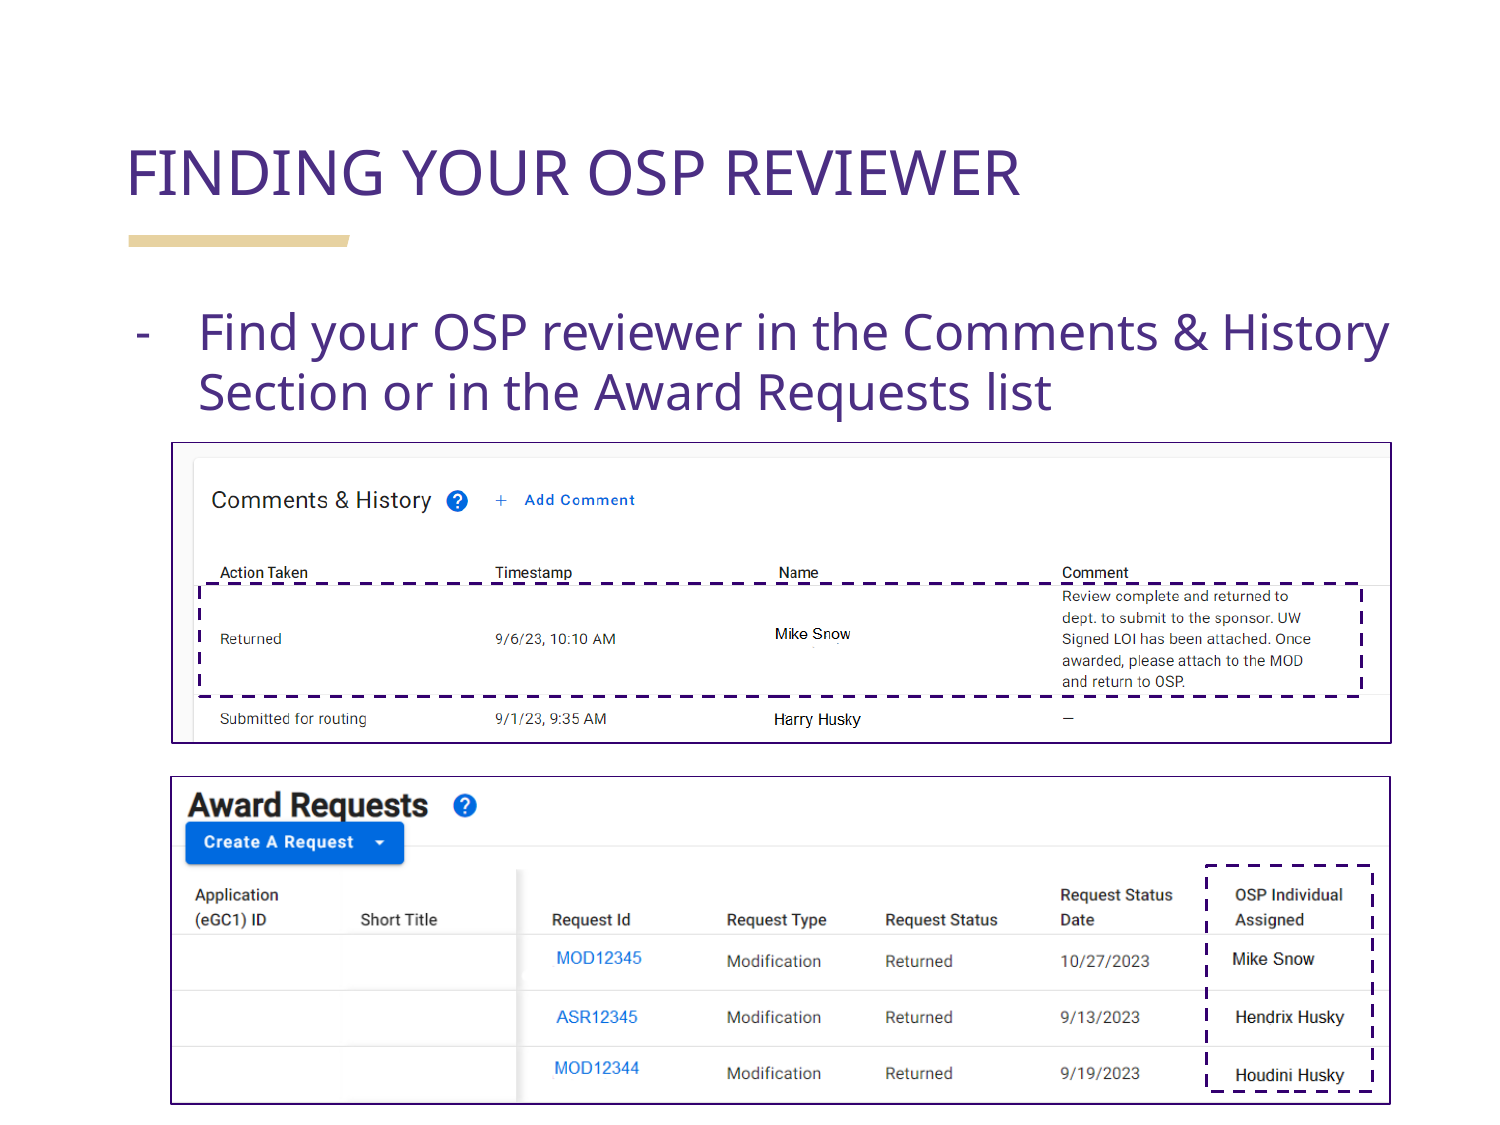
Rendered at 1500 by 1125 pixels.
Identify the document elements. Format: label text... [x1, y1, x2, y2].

picture [171, 776, 1390, 1104]
list Find your OSP reviewer in the Comments & History Section or in the Award Requests list [108, 284, 1453, 944]
text_box [1149, 872, 1500, 1125]
picture [128, 235, 350, 247]
list FINDING YOUR OSP REVIEWER [110, 60, 1453, 224]
picture [172, 442, 1391, 743]
